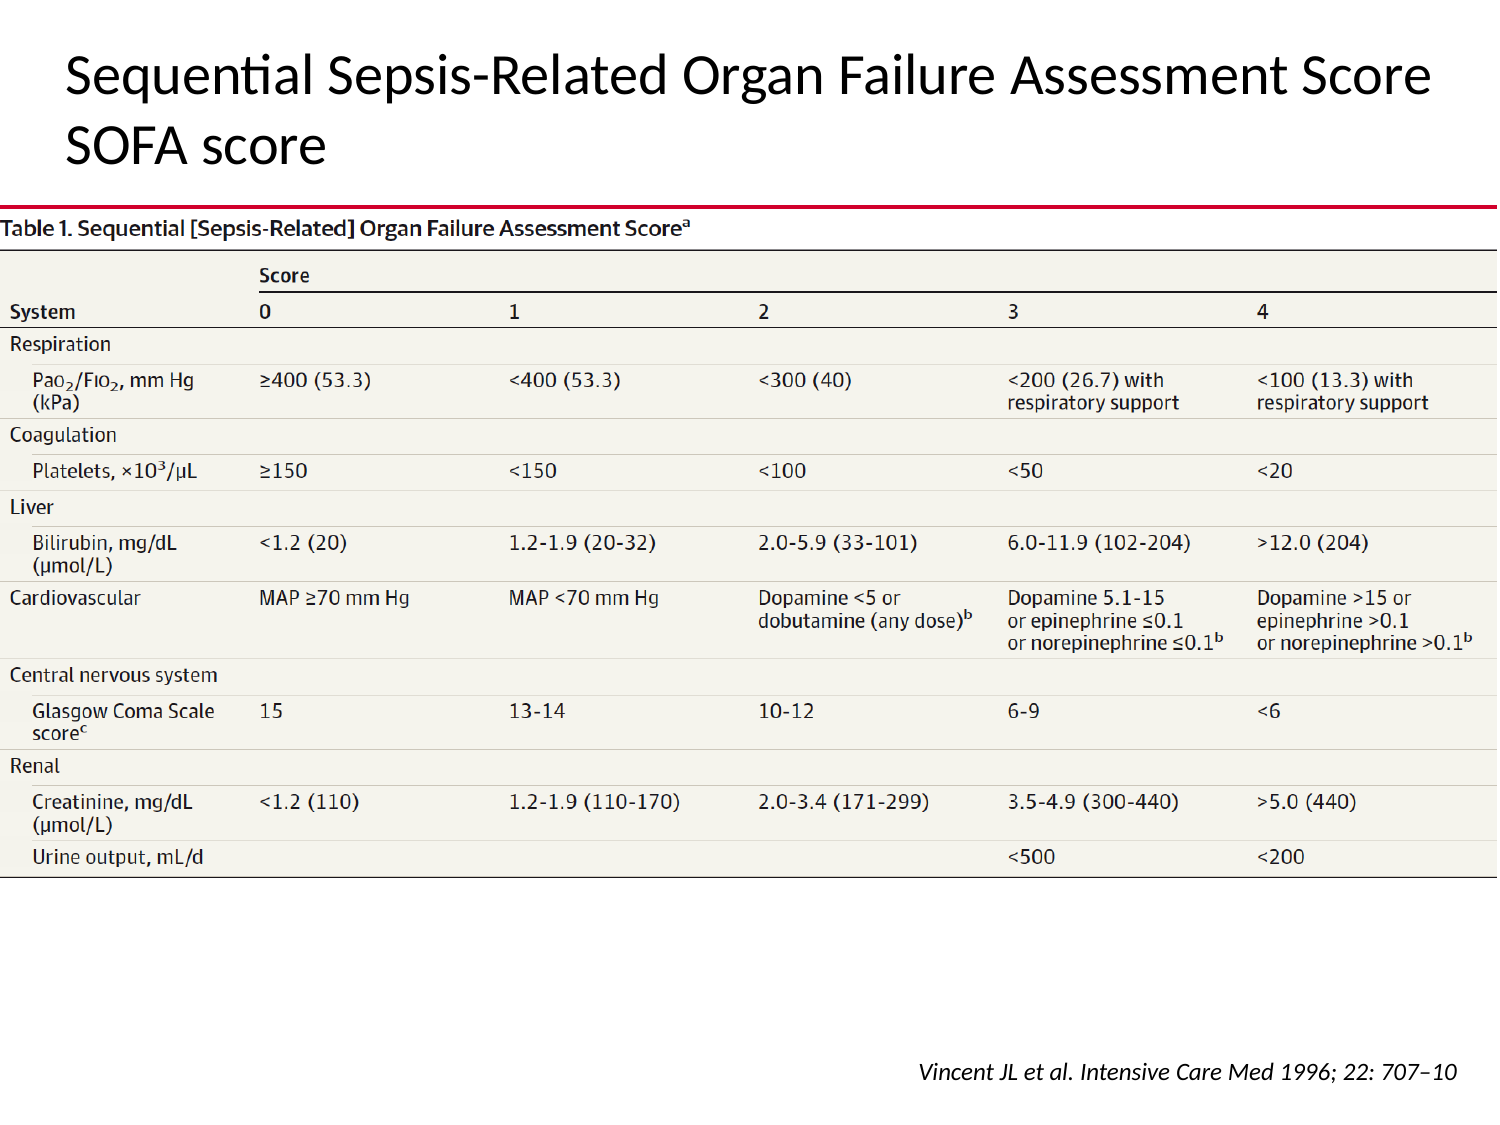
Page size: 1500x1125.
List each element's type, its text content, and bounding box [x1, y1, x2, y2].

text_box Sequential Sepsis-Related Organ Failure Assessment Score SOFA score [50, 29, 1448, 184]
text_box Vincent JL et al. Intensive Care Med 1996; 22: 707–10 [903, 1047, 1473, 1093]
picture [0, 205, 1500, 881]
